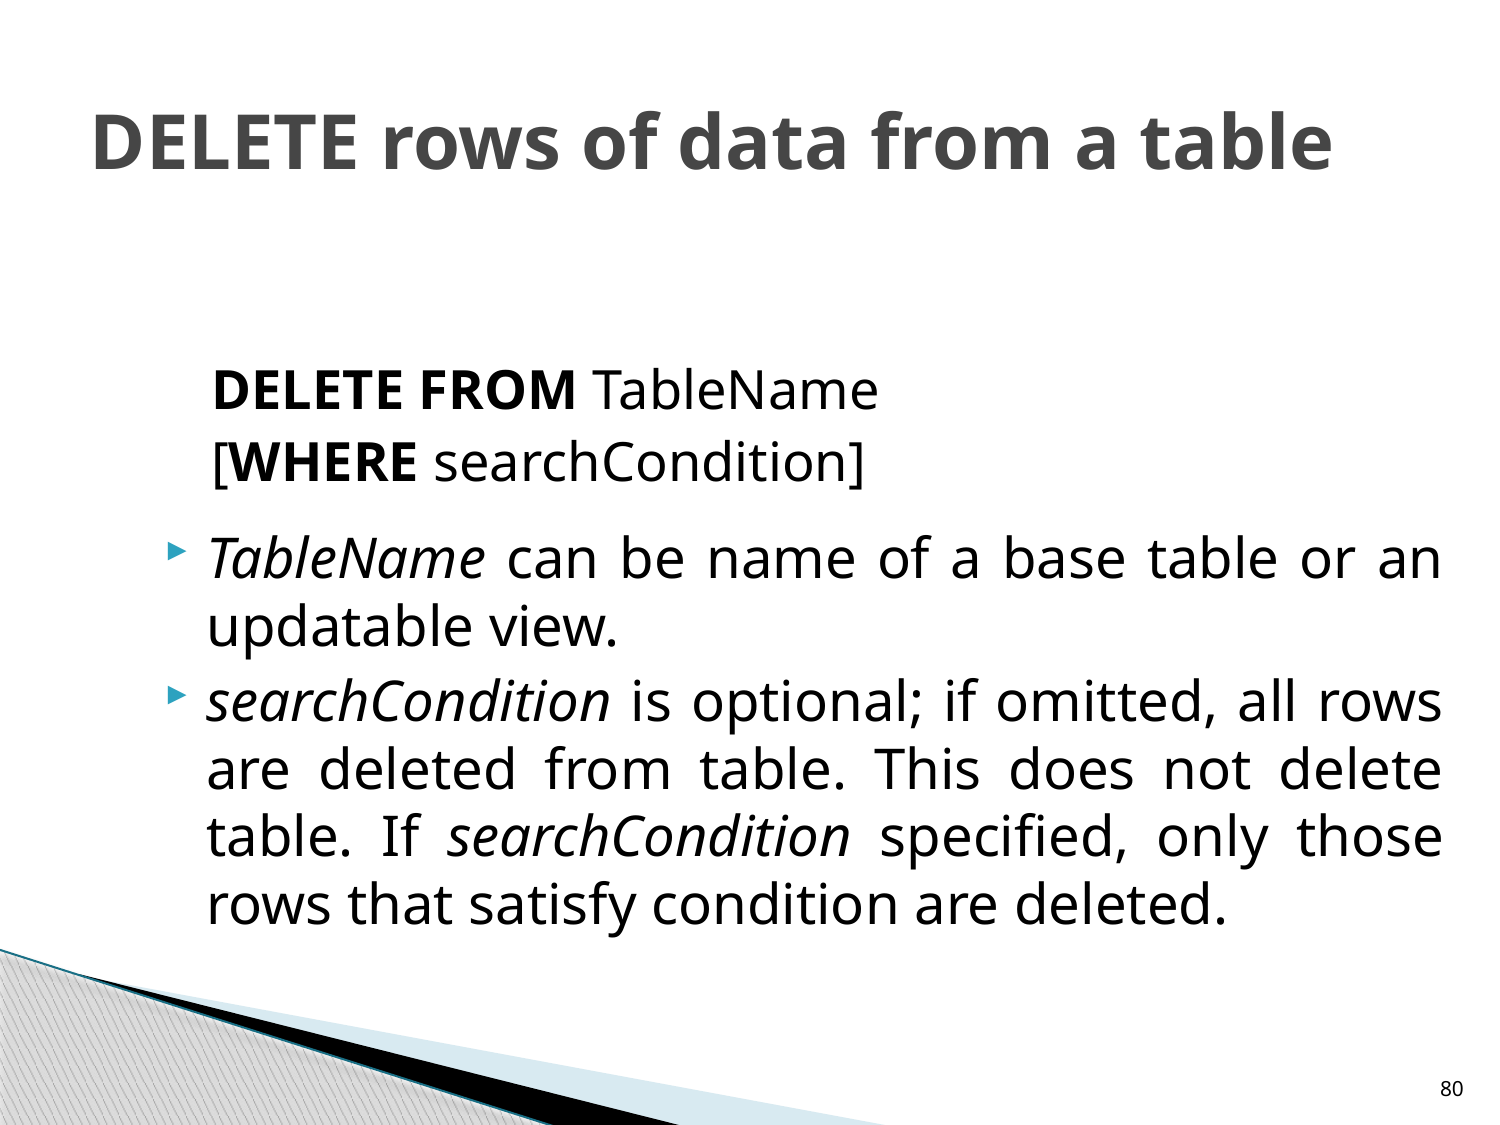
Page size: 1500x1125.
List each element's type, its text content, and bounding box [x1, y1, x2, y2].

slide_number 80 [1418, 1051, 1479, 1112]
list DELETE FROM TableName [WHERE searchCondition] TableName can be name of a base table or an updatable view. searchCondition is optional; if omitted, all rows are deleted from table. This does not delete table. If searchCondition specified, only those rows that satisfy condition are deleted. [131, 348, 1459, 1024]
title DELETE rows of data from a table [75, 45, 1425, 233]
